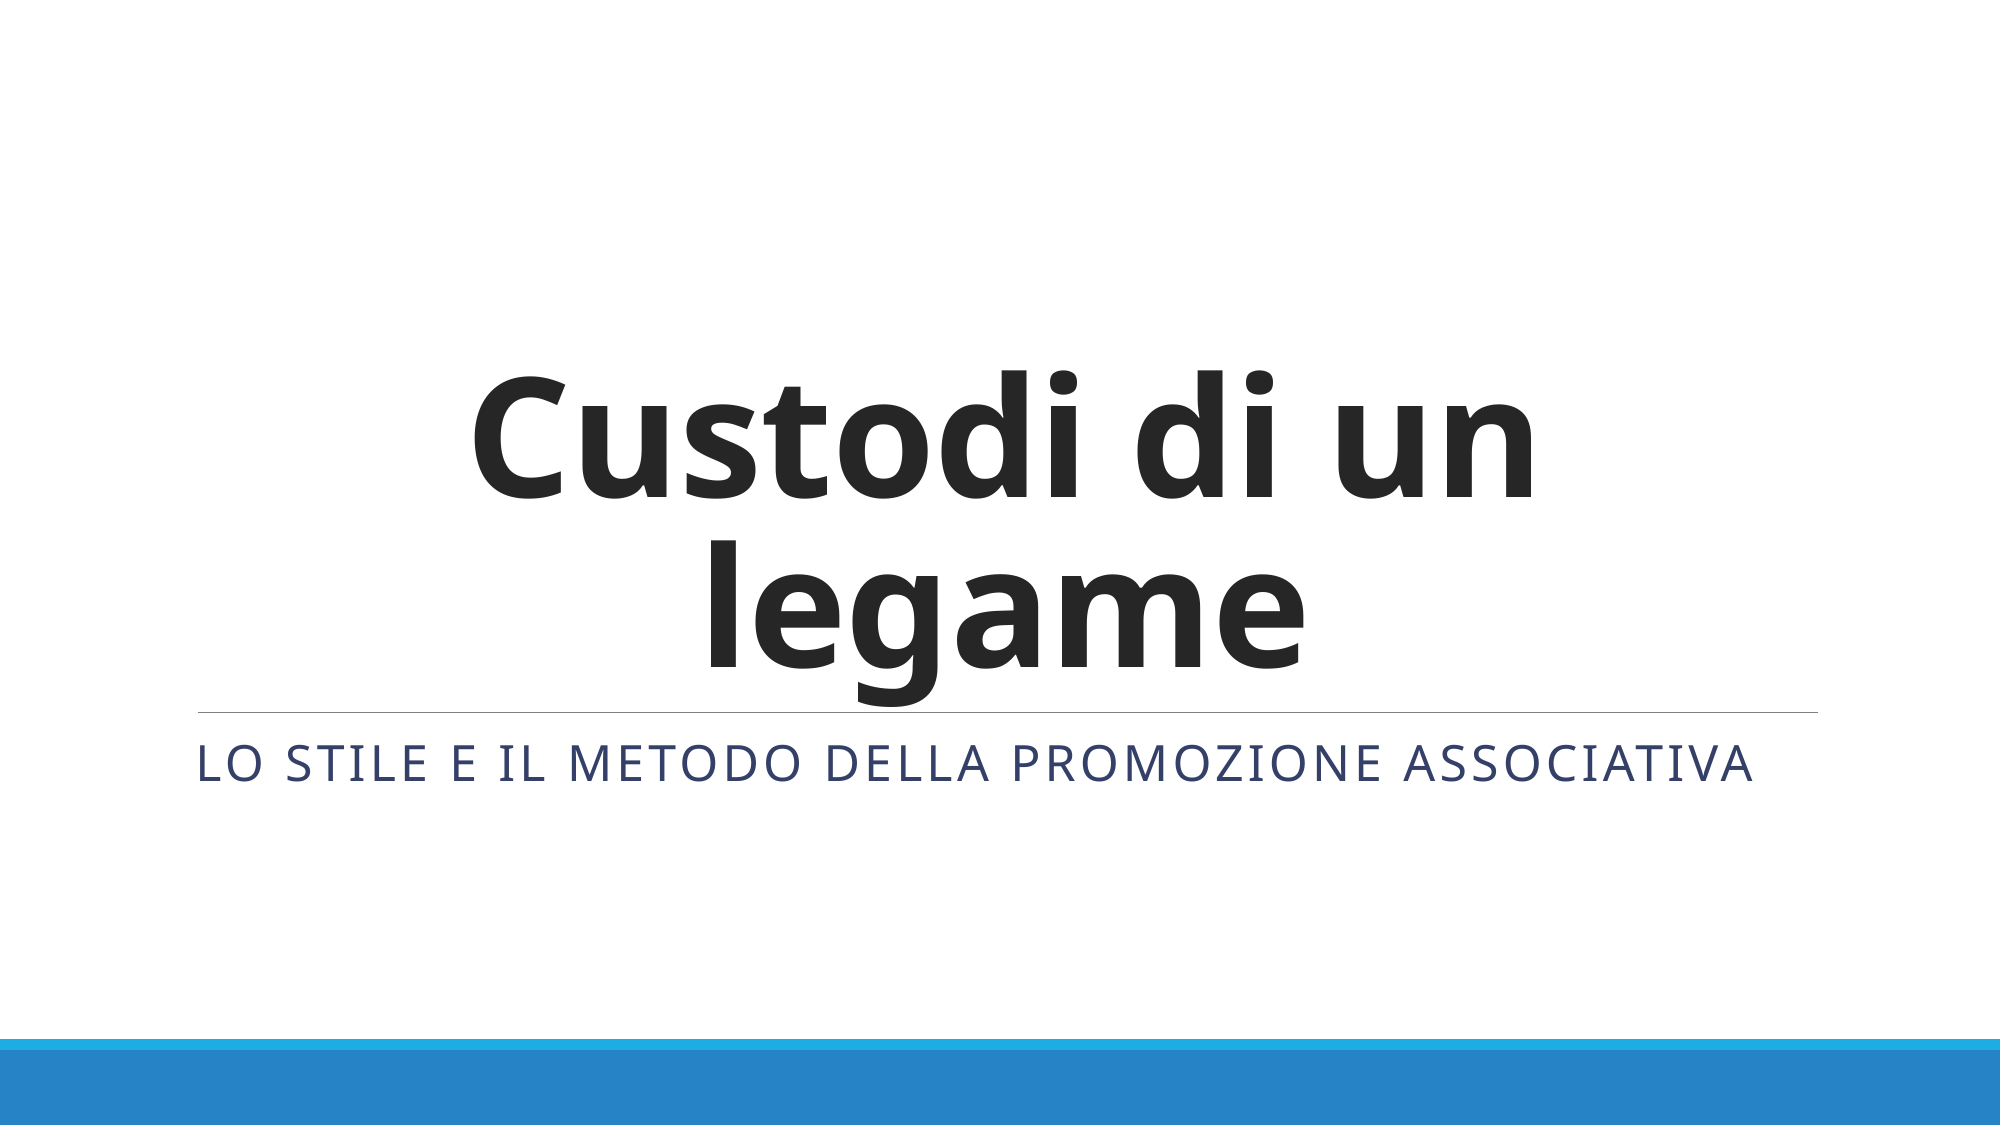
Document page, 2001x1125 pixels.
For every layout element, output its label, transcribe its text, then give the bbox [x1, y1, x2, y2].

subtitle Lo stile e il metodo della promozione associativa [180, 730, 1831, 919]
title Custodi di un legame [180, 124, 1830, 710]
